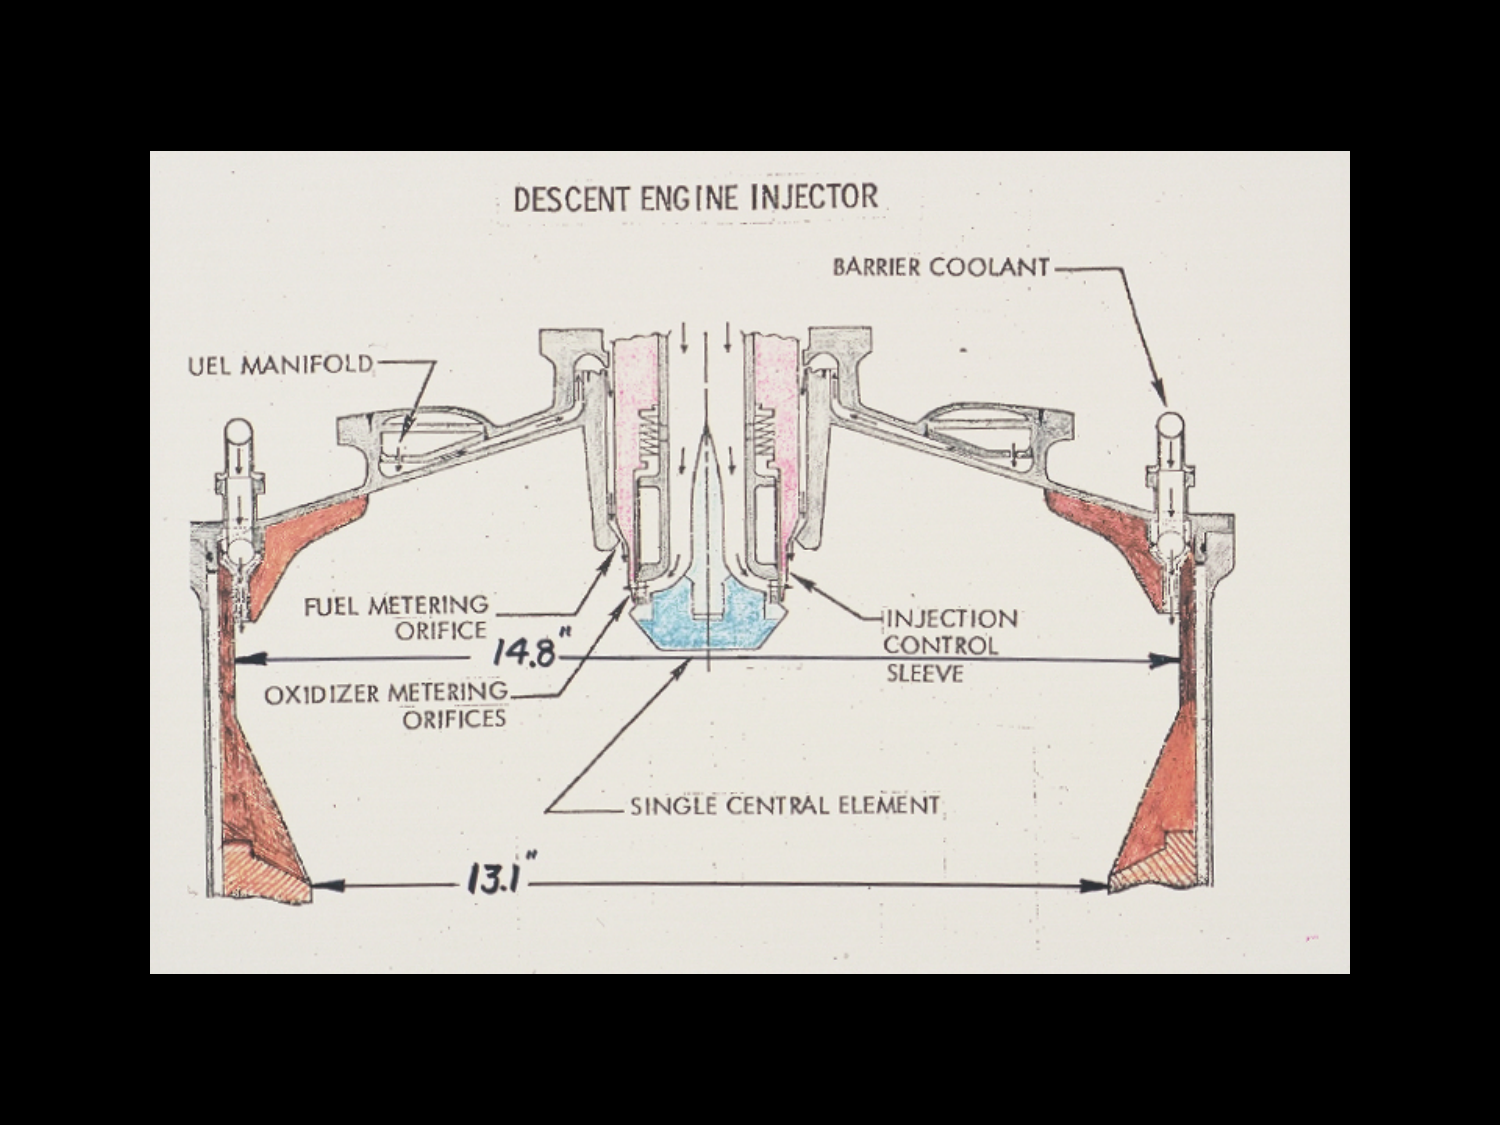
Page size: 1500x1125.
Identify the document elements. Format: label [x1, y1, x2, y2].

picture [149, 151, 1350, 974]
